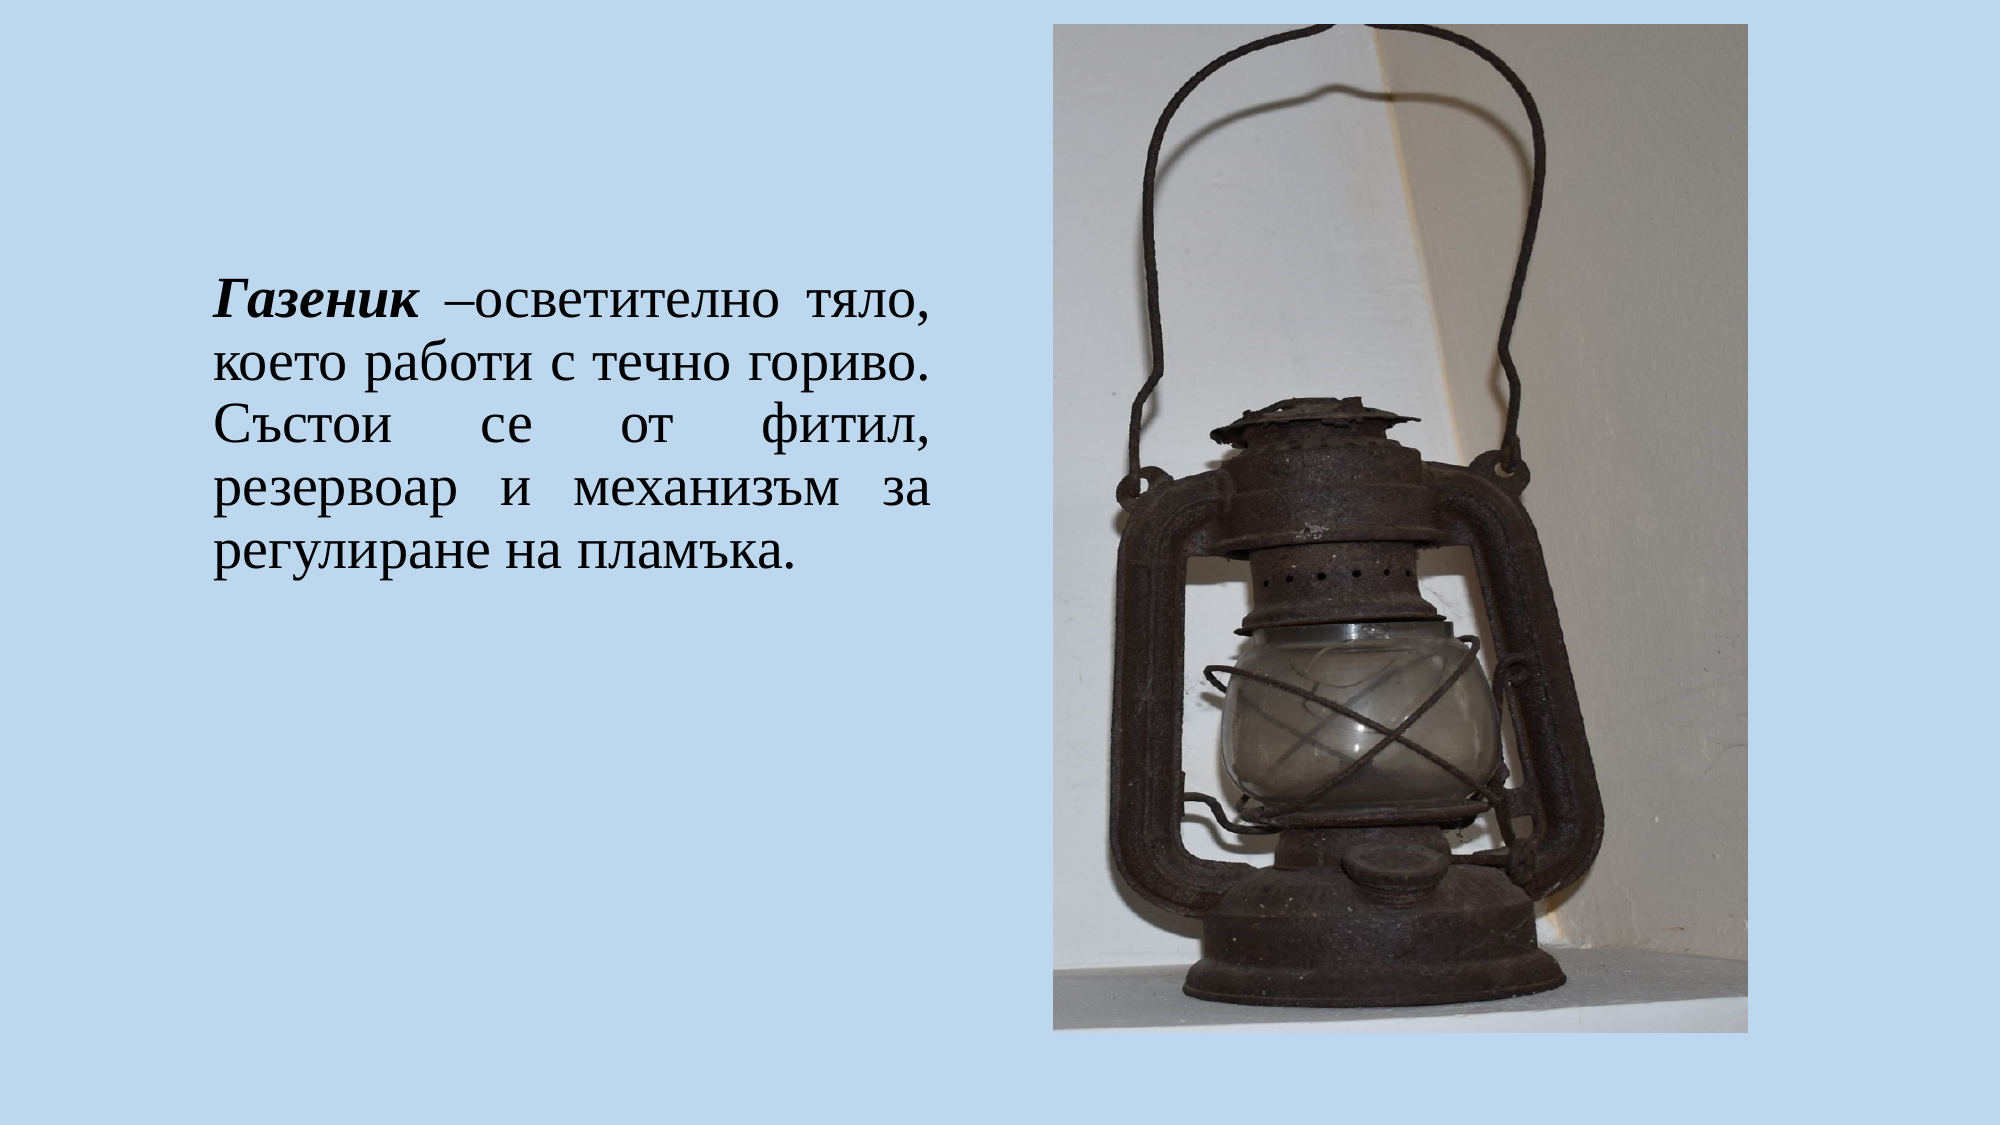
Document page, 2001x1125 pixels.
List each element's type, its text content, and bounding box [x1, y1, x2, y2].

subtitle Газеник –осветително тяло, което работи с течно гориво. Състои се от фитил, резервоар и механизъм за регулиране на пламъка. [198, 259, 947, 866]
picture [1053, 24, 1748, 1033]
